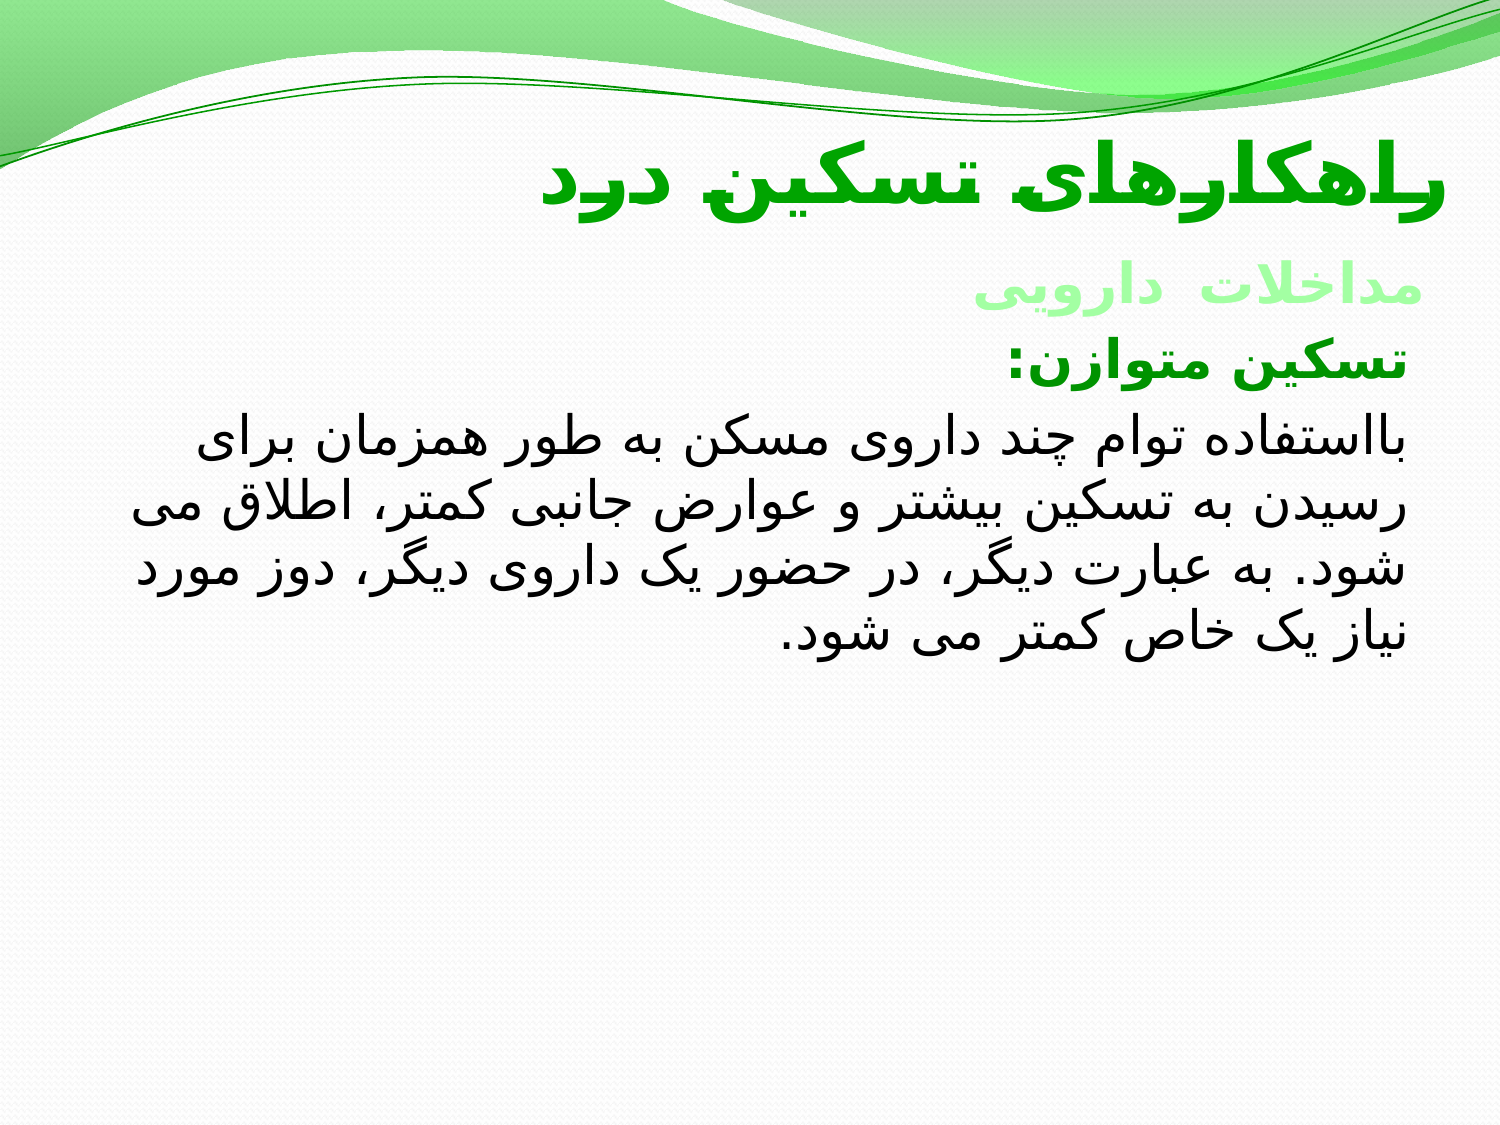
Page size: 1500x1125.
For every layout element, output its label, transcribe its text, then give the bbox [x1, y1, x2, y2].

title مداخلات دارویی [75, 137, 1425, 325]
list تسکین متوازن: بااستفاده توام چند داروی مسکن به طور همزمان برای رسیدن به تسکین بیشتر و عوارض جانبی کمتر، اطلاق می شود. به عبارت دیگر، در حضور یک داروی دیگر، دوز مورد نیاز یک خاص کمتر می شود. [75, 325, 1425, 1038]
text_box راهکارهای تسکین درد [99, 32, 1450, 220]
